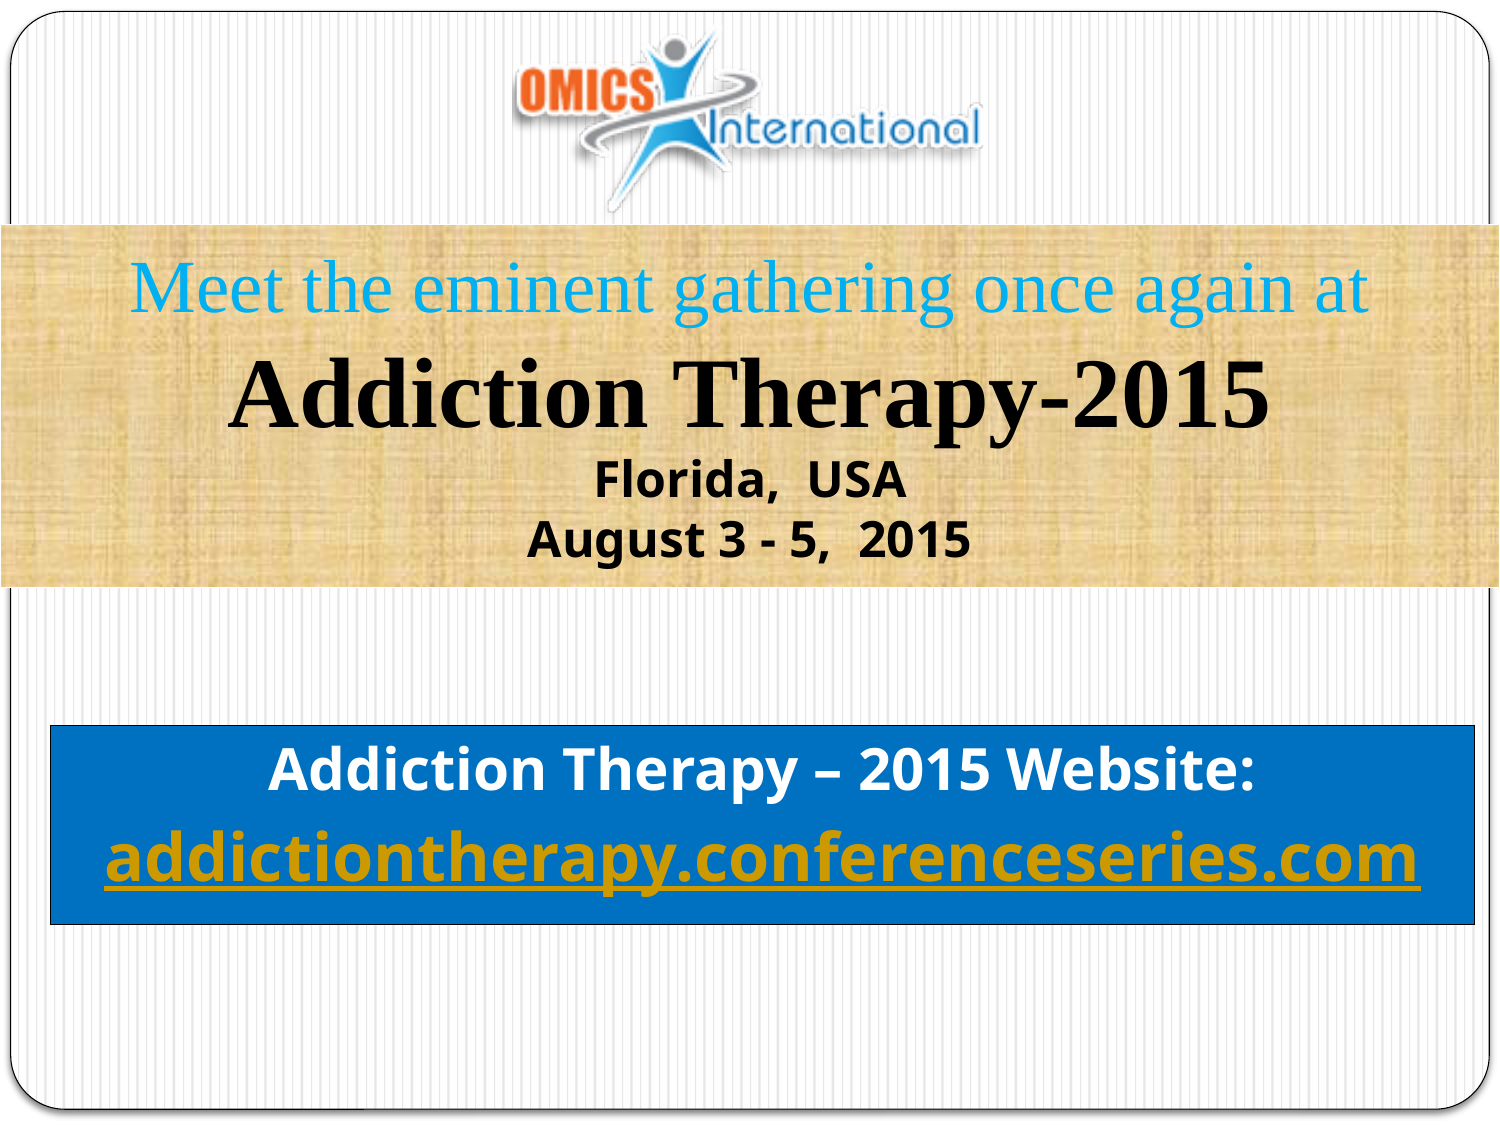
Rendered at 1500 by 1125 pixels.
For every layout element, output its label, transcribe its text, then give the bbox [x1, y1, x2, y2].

picture [512, 0, 990, 235]
subtitle Addiction Therapy – 2015 Website: addictiontherapy.conferenceseries.com [50, 725, 1475, 925]
text_box [25, 0, 76, 27]
title Meet the eminent gathering once again at Addiction Therapy-2015 Florida, USA August 3 - 5, 2015 [0, 224, 1500, 588]
